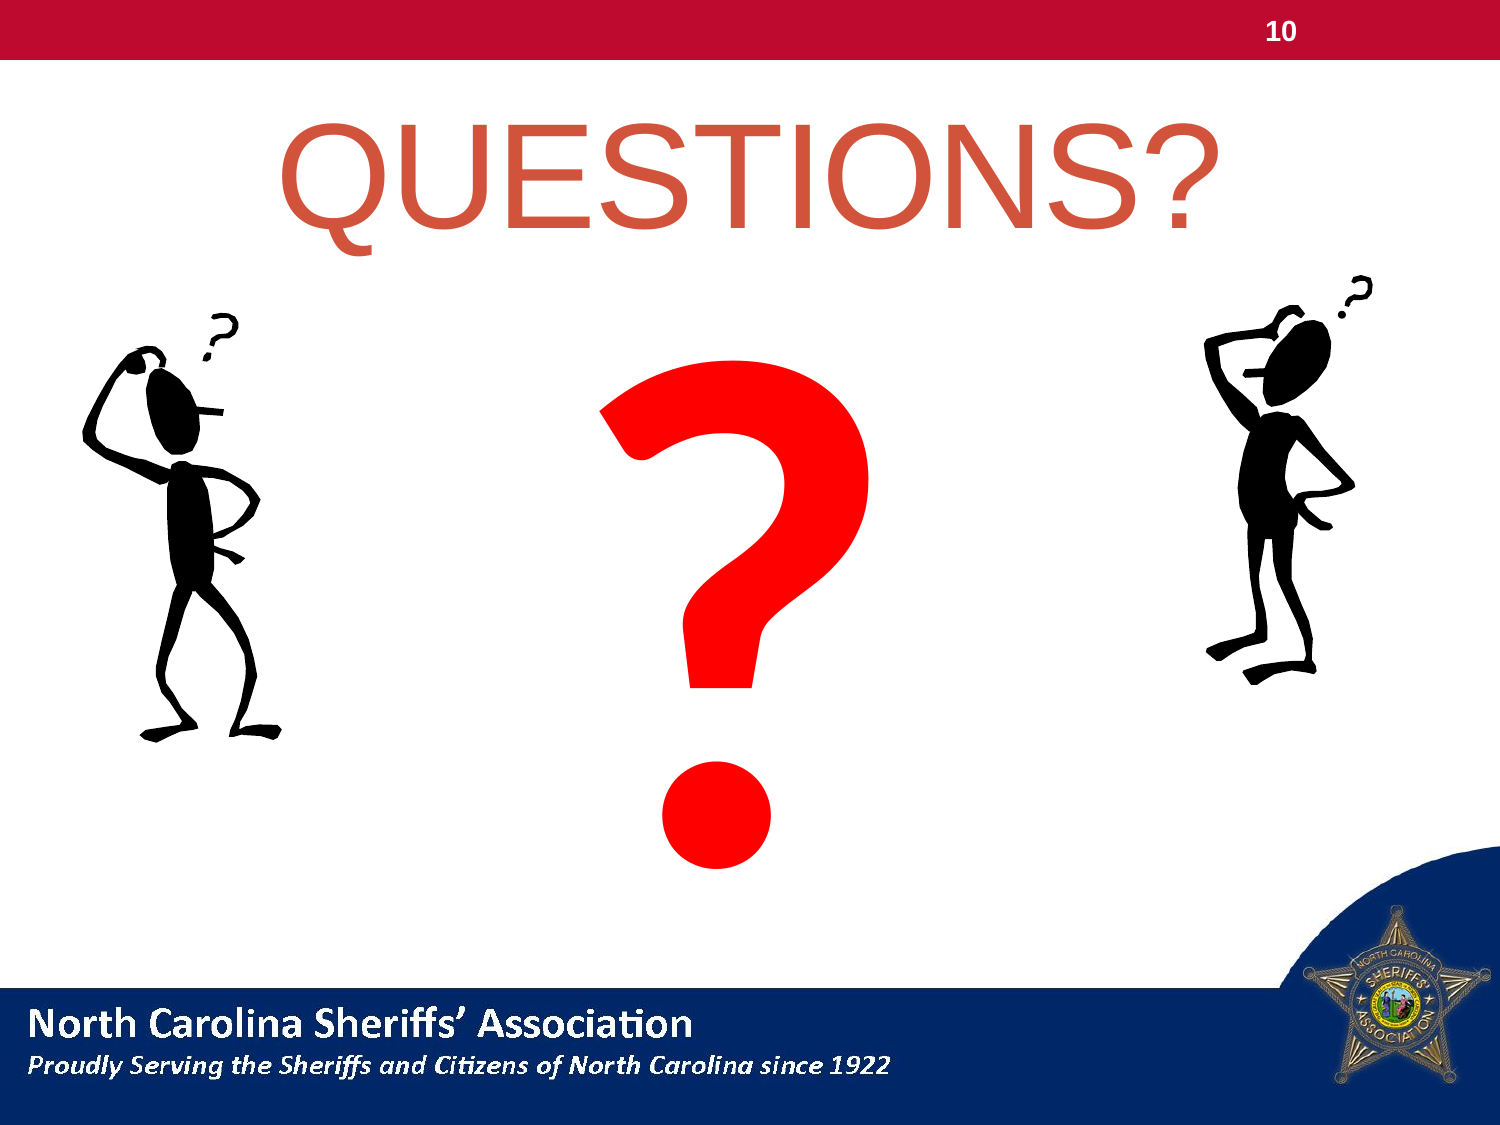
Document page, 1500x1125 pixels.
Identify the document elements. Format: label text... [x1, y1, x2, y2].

picture [0, 74, 1500, 1125]
slide_number 10 [1250, 3, 1425, 57]
title QUESTIONS? [75, 87, 1425, 250]
list ? [549, 127, 1050, 928]
